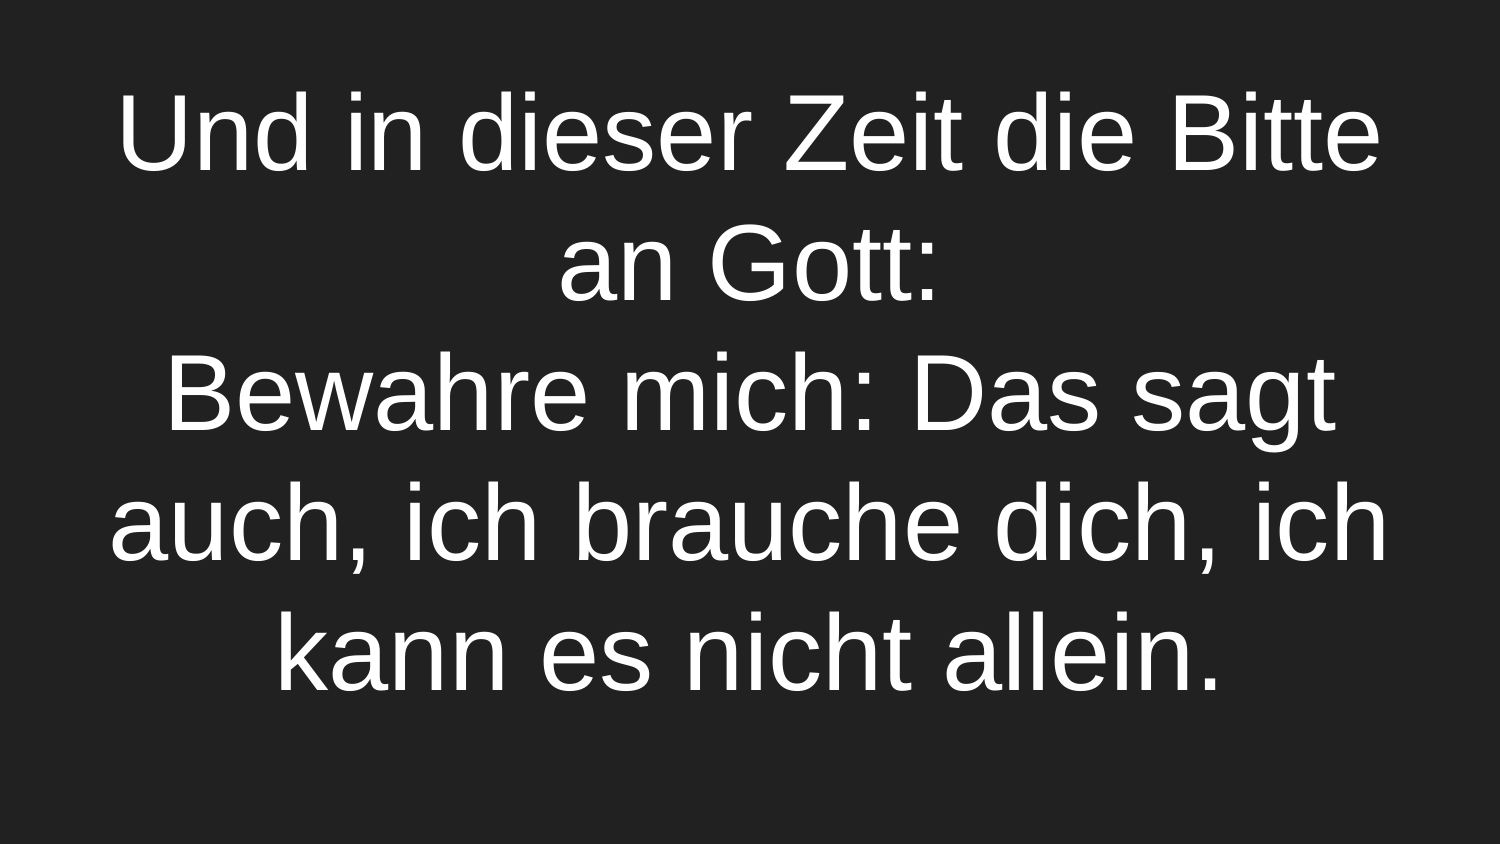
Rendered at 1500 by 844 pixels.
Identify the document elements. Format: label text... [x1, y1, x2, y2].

title Und in dieser Zeit die Bitte an Gott: Bewahre mich: Das sagt auch, ich brauche dich, ich kann es nicht allein. [51, 47, 1449, 807]
